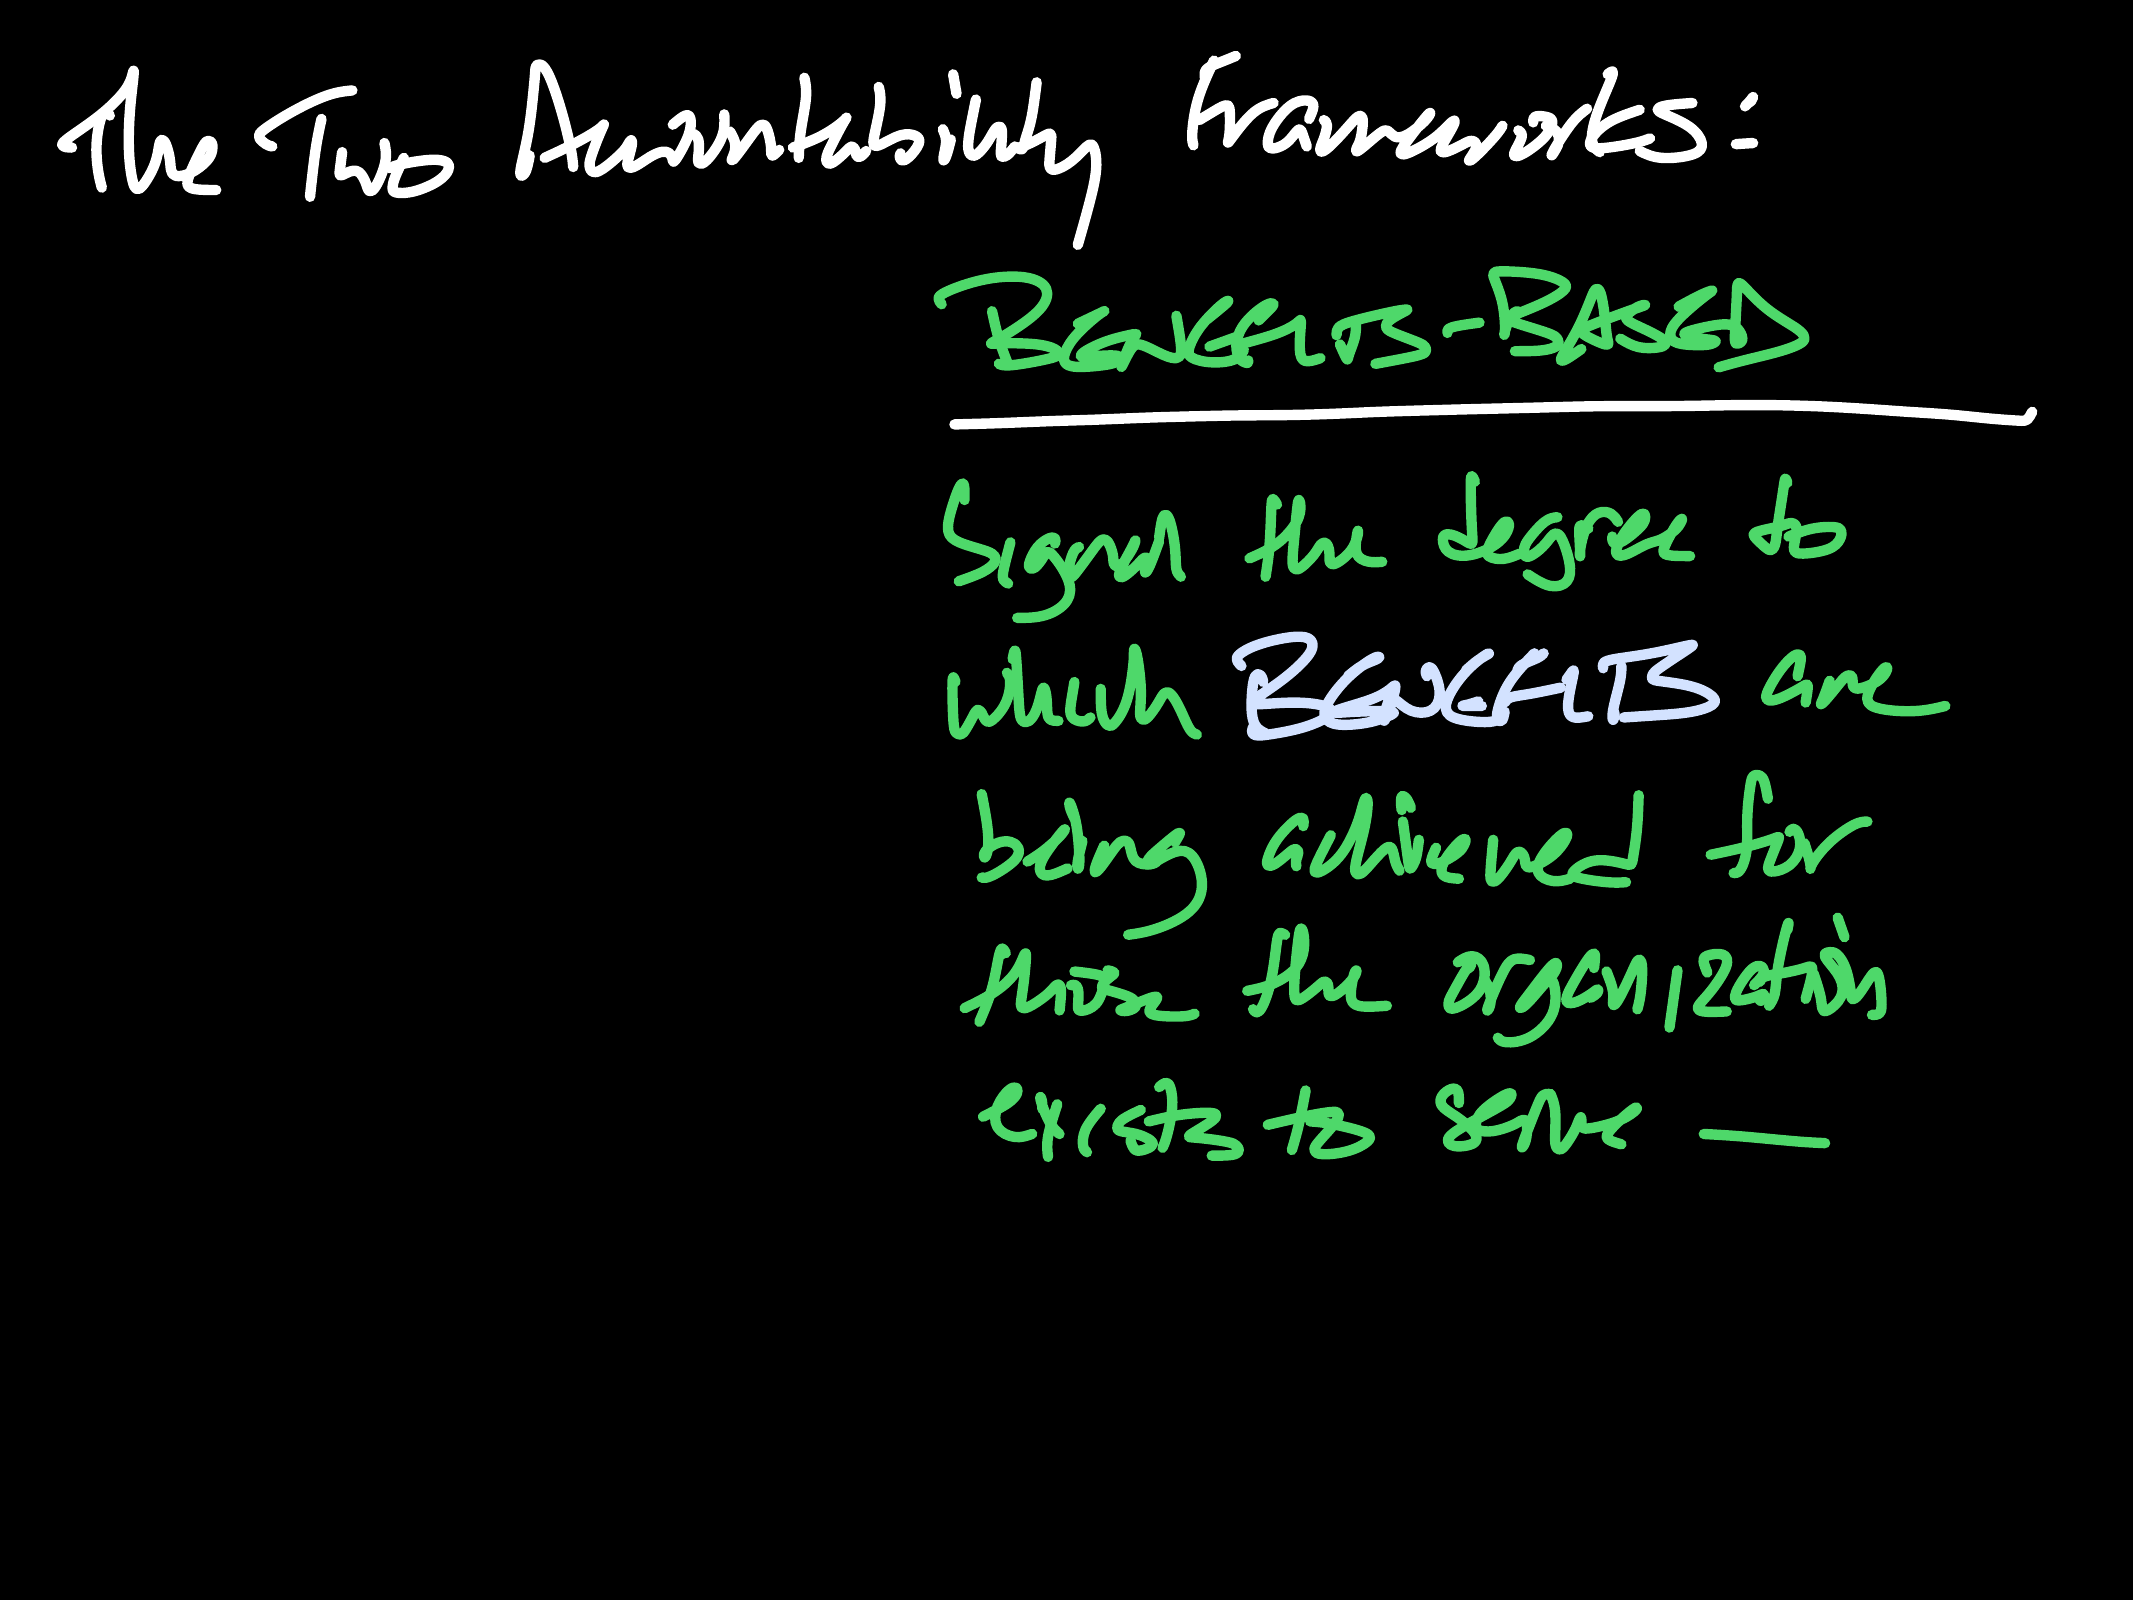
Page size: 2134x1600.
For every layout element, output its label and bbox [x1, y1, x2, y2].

text_box [62, 55, 2033, 1157]
